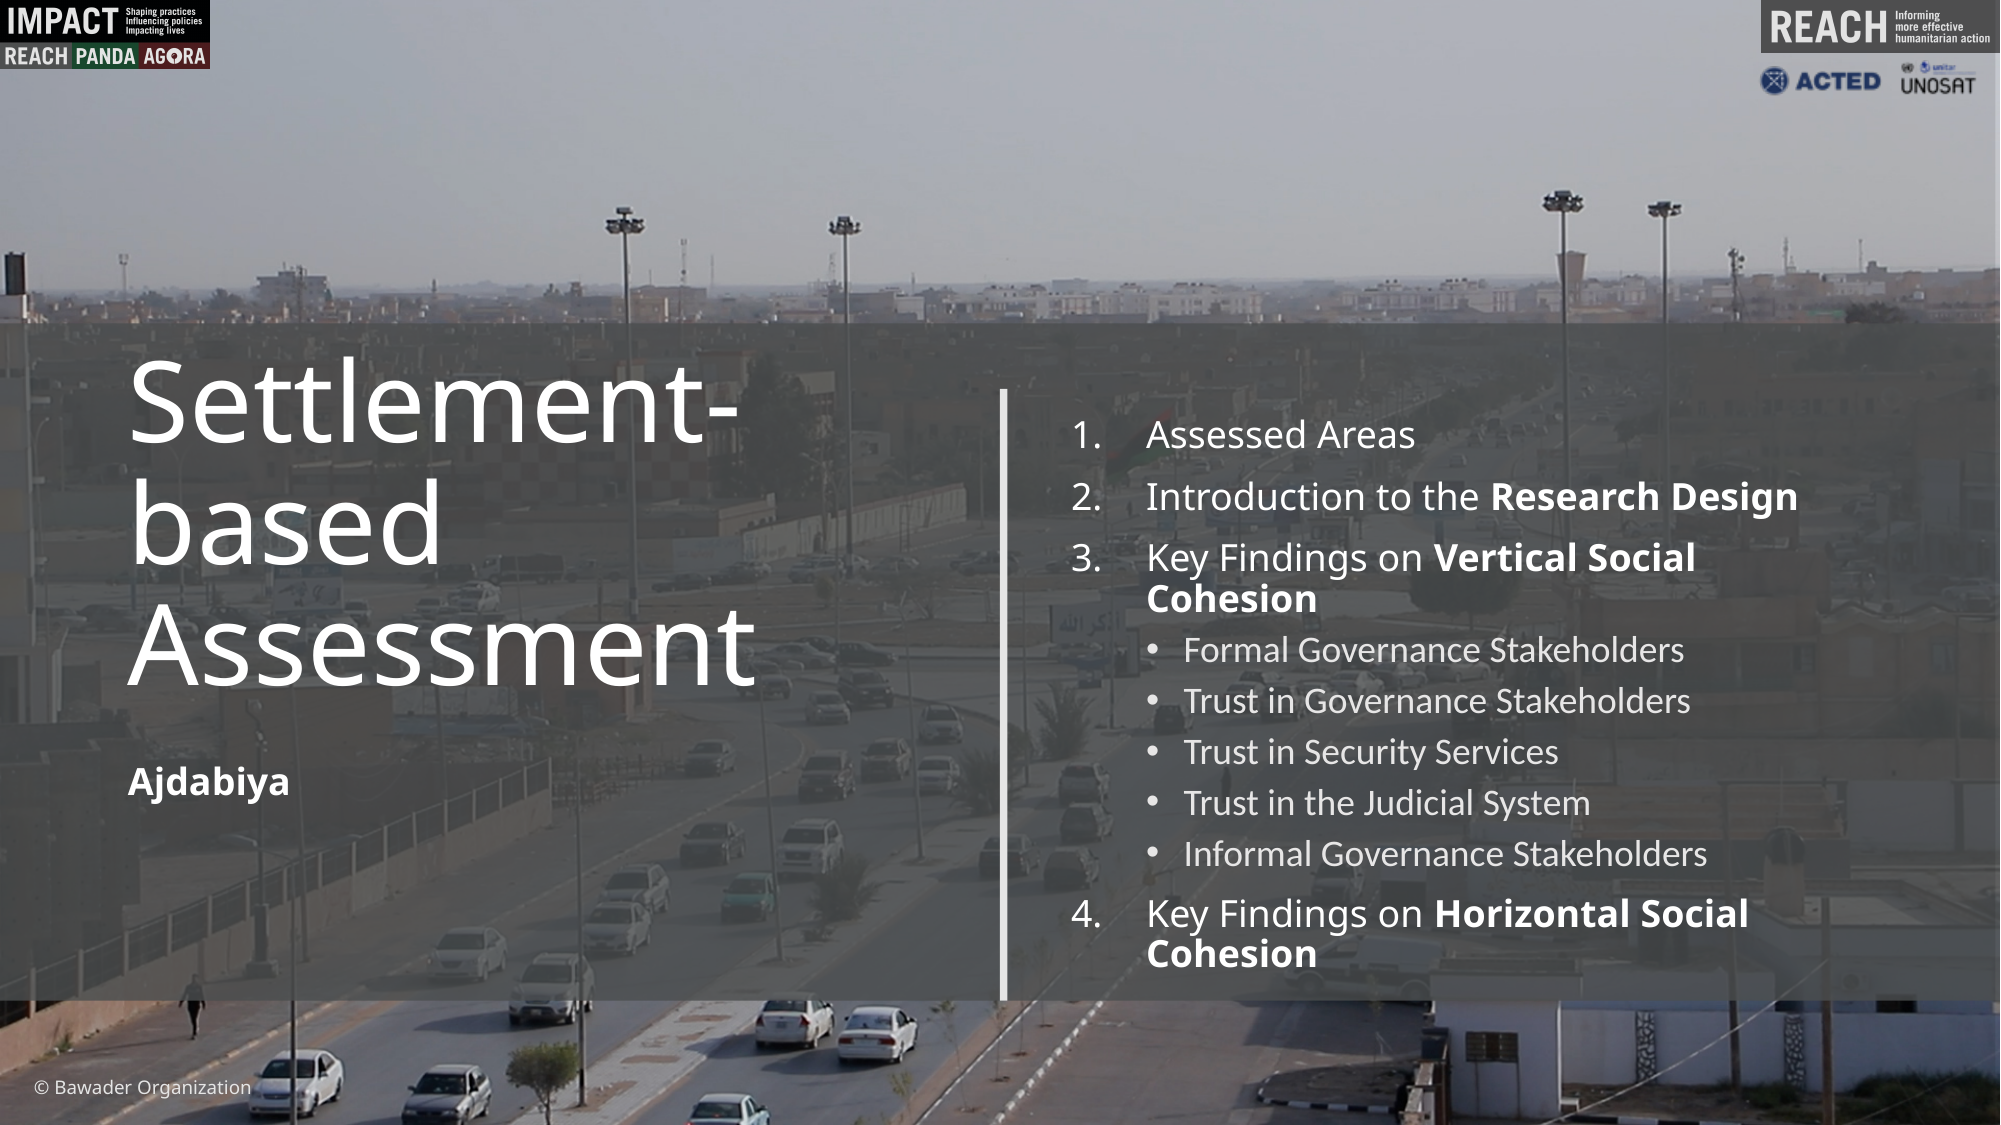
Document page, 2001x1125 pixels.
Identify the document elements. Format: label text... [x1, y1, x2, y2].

picture [0, 0, 2000, 323]
list Settlement-based Assessment [112, 354, 944, 701]
picture [0, 1001, 2000, 1125]
list Ajdabiya [112, 755, 944, 900]
list Assessed Areas Introduction to the Research Design Key Findings on Vertical Social Cohesion Formal Governance Stakeholders Trust in Governance Stakeholders Trust in Security Services Trust in the Judicial System Informal Governance Stakeholders Key Findings on Horizontal Social Cohesion [1056, 409, 1887, 554]
